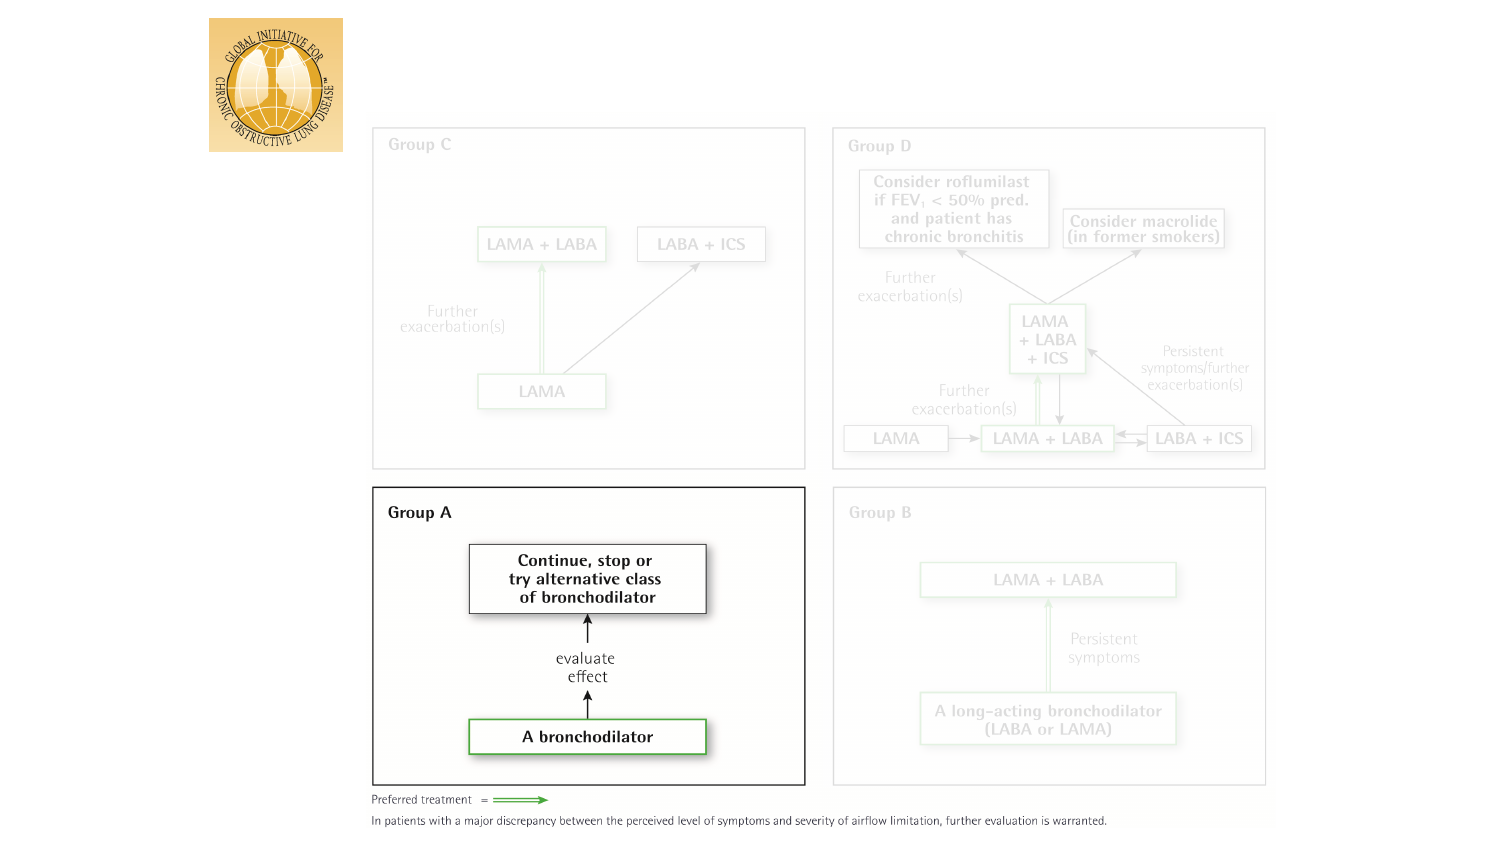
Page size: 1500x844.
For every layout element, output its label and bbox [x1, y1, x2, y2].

picture [365, 112, 1276, 828]
picture [209, 18, 343, 152]
